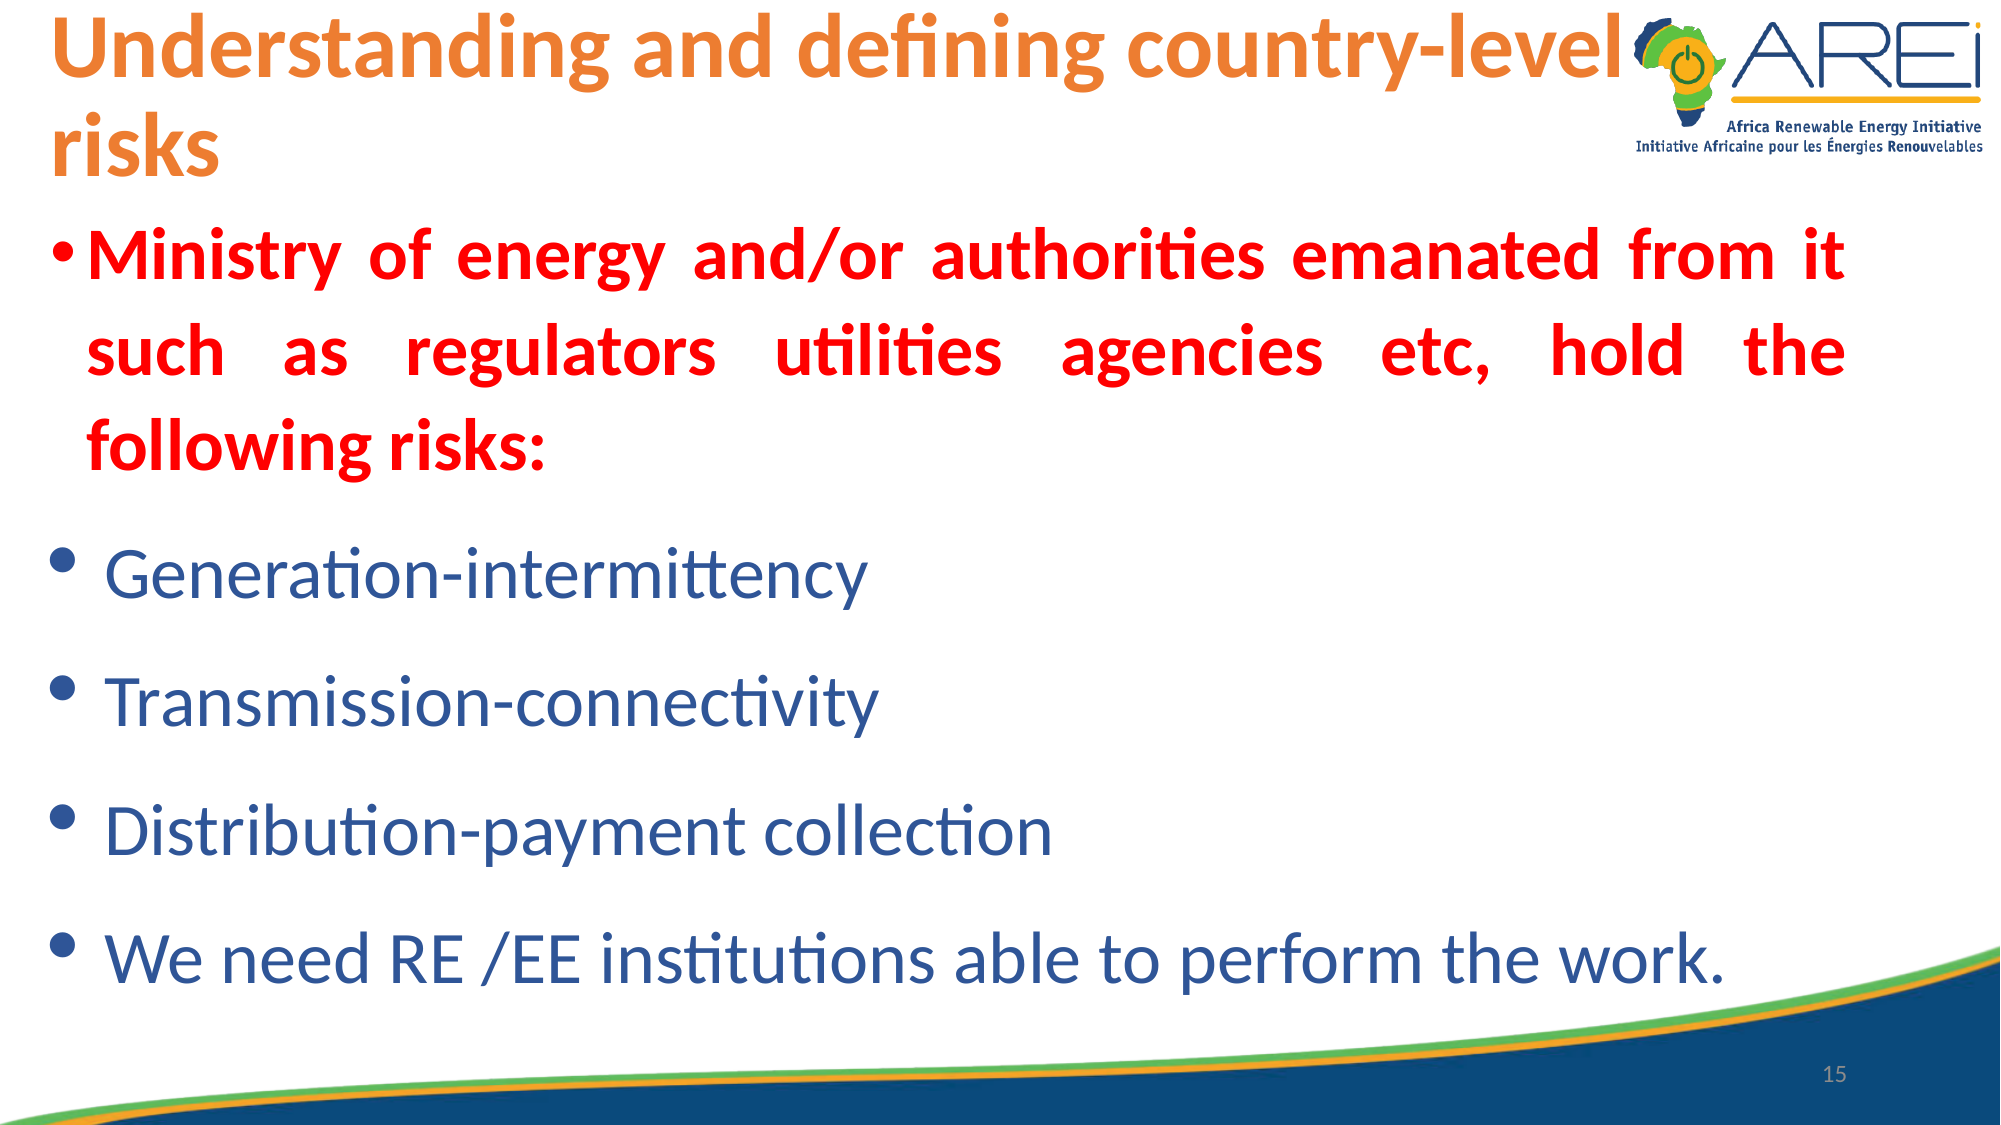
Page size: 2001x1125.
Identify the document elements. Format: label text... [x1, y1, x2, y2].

title Understanding and defining country-level risks [35, 0, 1685, 192]
list Ministry of energy and/or authorities emanated from it such as regulators utilities agencies etc, hold the following risks: Generation-intermittency Transmission-connectivity Distribution-payment collection We need RE /EE institutions able to perform the work. [35, 192, 1863, 1014]
picture [1685, 18, 1983, 174]
footer [662, 1042, 1338, 1103]
slide_number 15 [1412, 1042, 1863, 1103]
